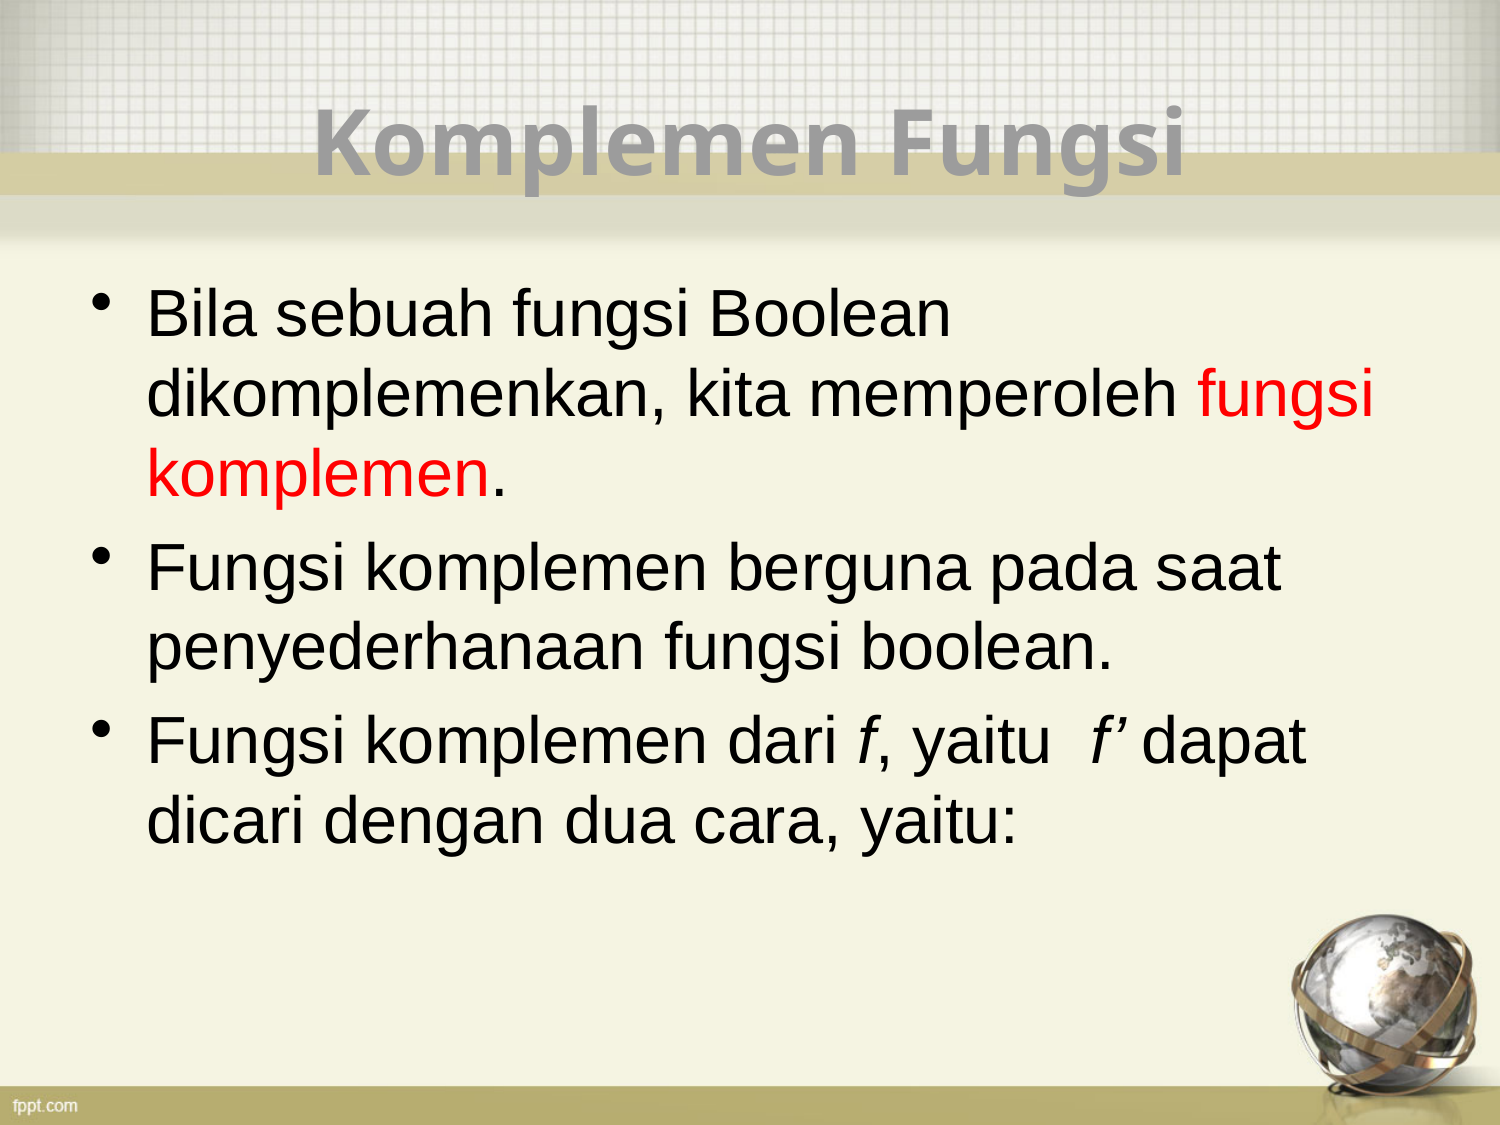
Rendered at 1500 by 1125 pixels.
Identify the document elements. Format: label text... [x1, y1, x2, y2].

title Komplemen Fungsi [75, 45, 1425, 233]
picture [0, 0, 1500, 1125]
list Bila sebuah fungsi Boolean dikomplemenkan, kita memperoleh fungsi komplemen. Fungsi komplemen berguna pada saat penyederhanaan fungsi boolean. Fungsi komplemen dari f, yaitu f’ dapat dicari dengan dua cara, yaitu: [75, 262, 1425, 1005]
